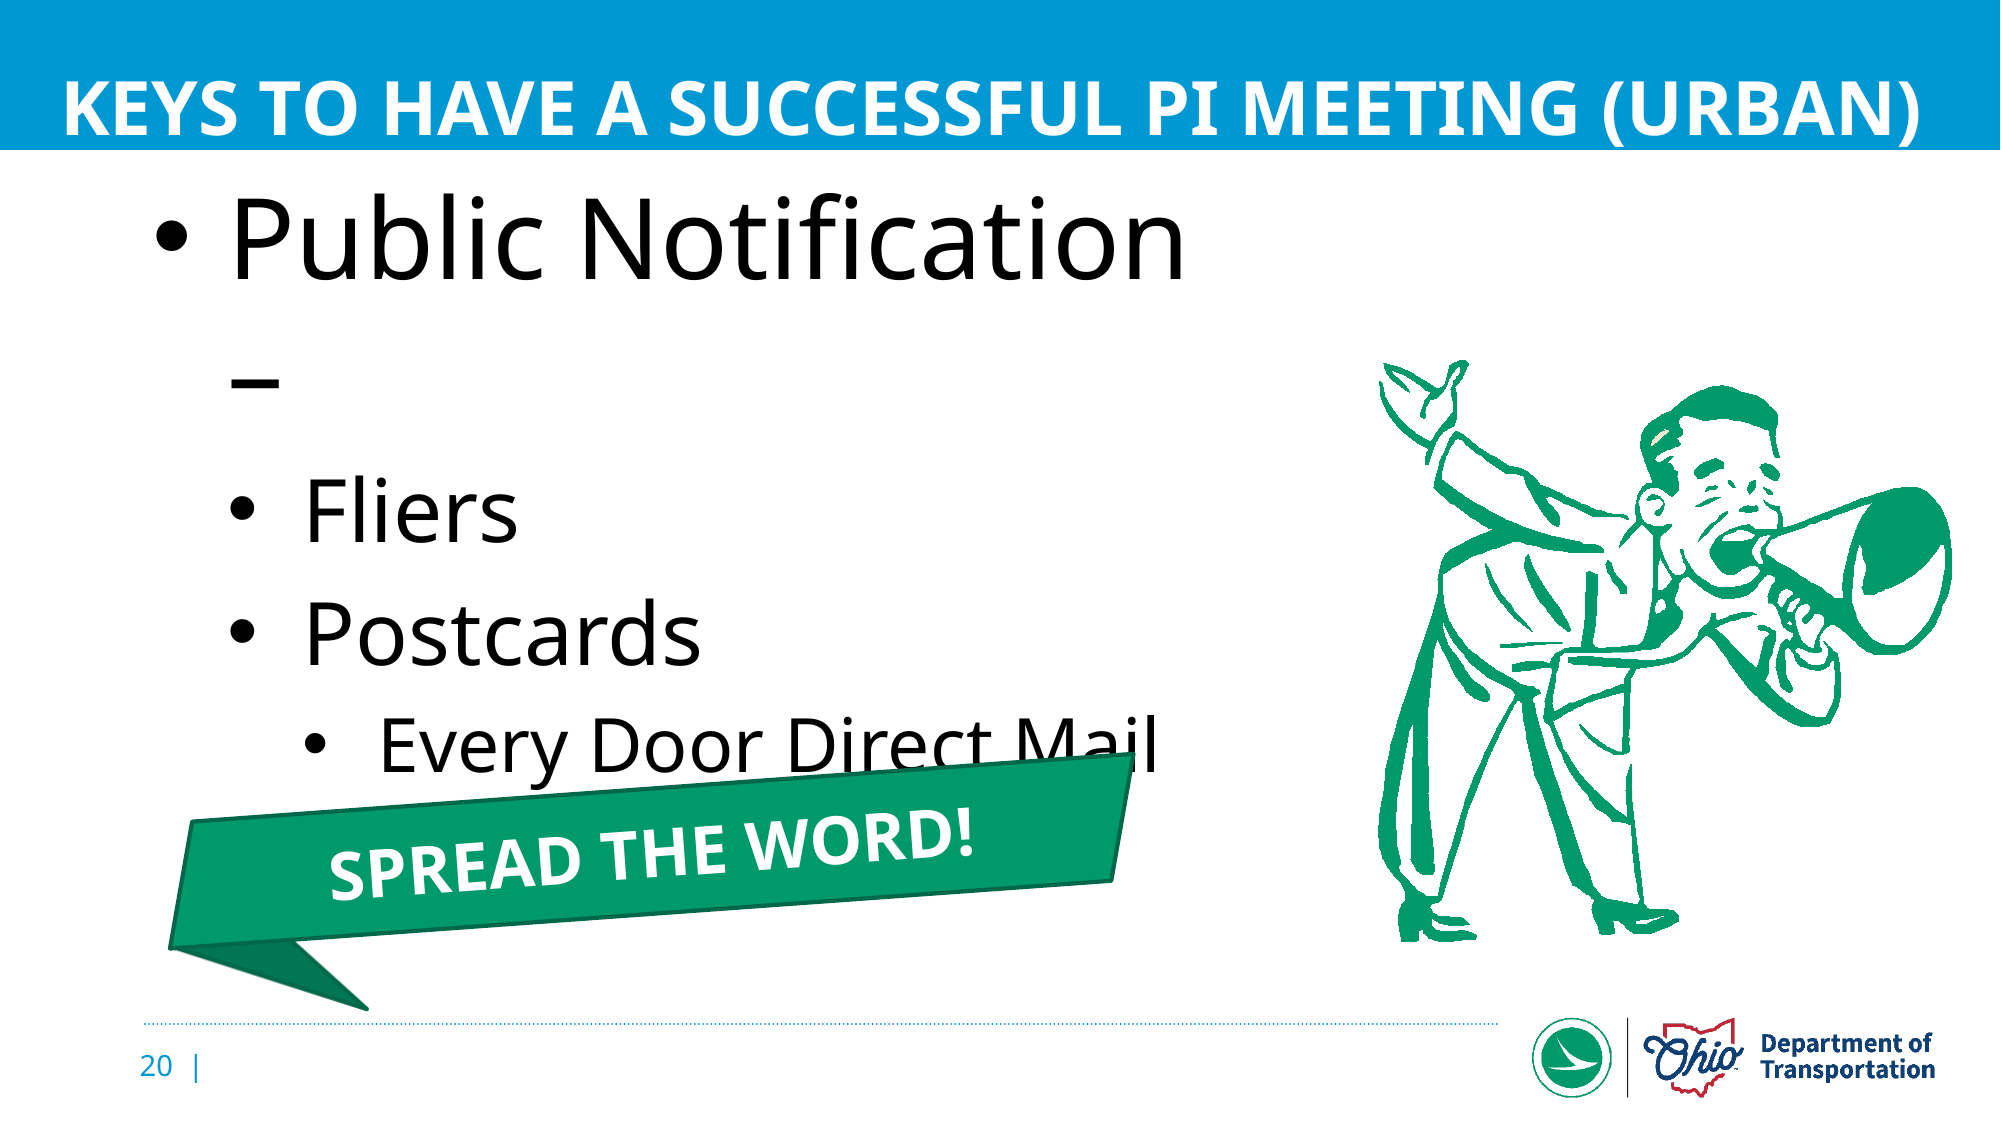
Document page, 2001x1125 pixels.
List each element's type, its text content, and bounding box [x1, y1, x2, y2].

list Public Notification – Fliers Postcards Every Door Direct Mail [137, 159, 1230, 678]
title Keys to have a successful PI Meeting (Urban) [0, 0, 2000, 151]
picture [1516, 1002, 1950, 1113]
picture [172, 932, 369, 1012]
picture [1367, 356, 1956, 949]
text_box SPREAD THE WORD! [172, 753, 1134, 935]
